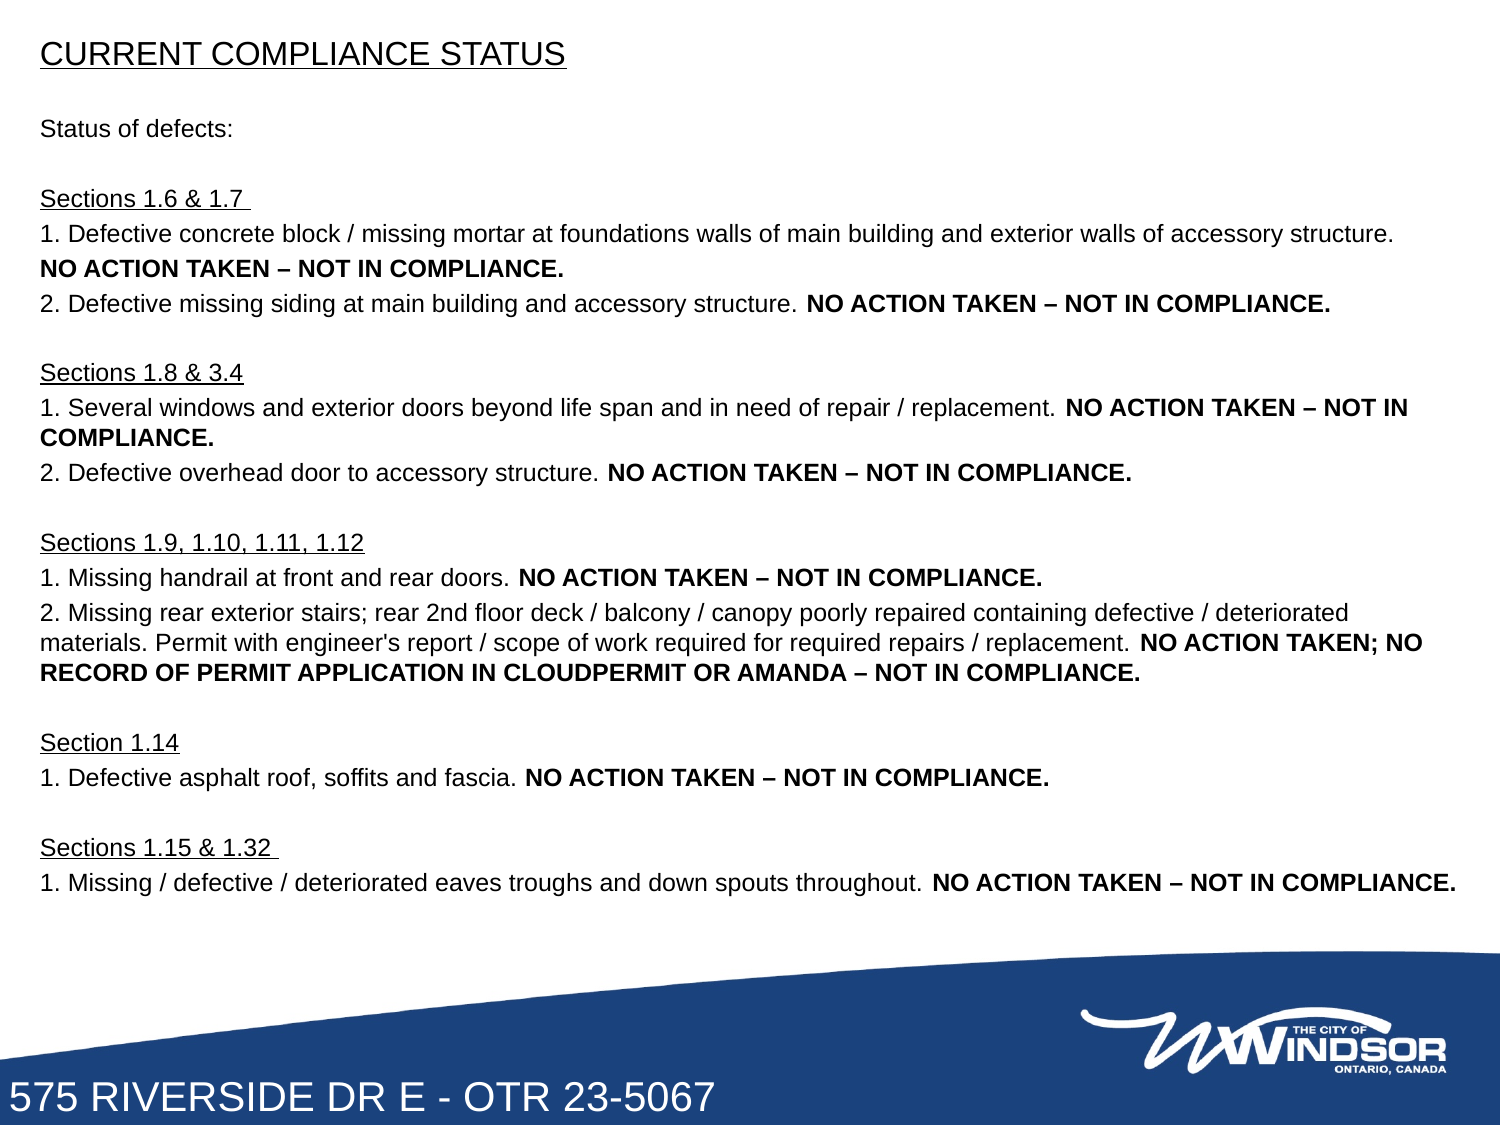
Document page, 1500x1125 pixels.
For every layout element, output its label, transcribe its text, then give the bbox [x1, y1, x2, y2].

picture [0, 947, 1500, 1125]
text_box CURRENT COMPLIANCE STATUS Status of defects: Sections 1.6 & 1.7 1. Defective concrete block / missing mortar at foundations walls of main building and exterior walls of accessory structure. NO ACTION TAKEN – NOT IN COMPLIANCE. 2. Defective missing siding at main building and accessory structure. NO ACTION TAKEN – NOT IN COMPLIANCE. Sections 1.8 & 3.4 1. Several windows and exterior doors beyond life span and in need of repair / replacement. NO ACTION TAKEN – NOT IN COMPLIANCE. 2. Defective overhead door to accessory structure. NO ACTION TAKEN – NOT IN COMPLIANCE. Sections 1.9, 1.10, 1.11, 1.12 1. Missing handrail at front and rear doors. NO ACTION TAKEN – NOT IN COMPLIANCE. 2. Missing rear exterior stairs; rear 2nd floor deck / balcony / canopy poorly repaired containing defective / deteriorated materials. Permit with engineer's report / scope of work required for required repairs / replacement. NO ACTION TAKEN; NO RECORD OF PERMIT APPLICATION IN CLOUDPERMIT OR AMANDA – NOT IN COMPLIANCE. Section 1.14 1. Defective asphalt roof, soffits and fascia. NO ACTION TAKEN – NOT IN COMPLIANCE. Sections 1.15 & 1.32 1. Missing / defective / deteriorated eaves troughs and down spouts throughout. NO ACTION TAKEN – NOT IN COMPLIANCE. [24, 24, 1475, 938]
text_box 575 RIVERSIDE DR E - OTR 23-5067 [0, 1062, 819, 1125]
